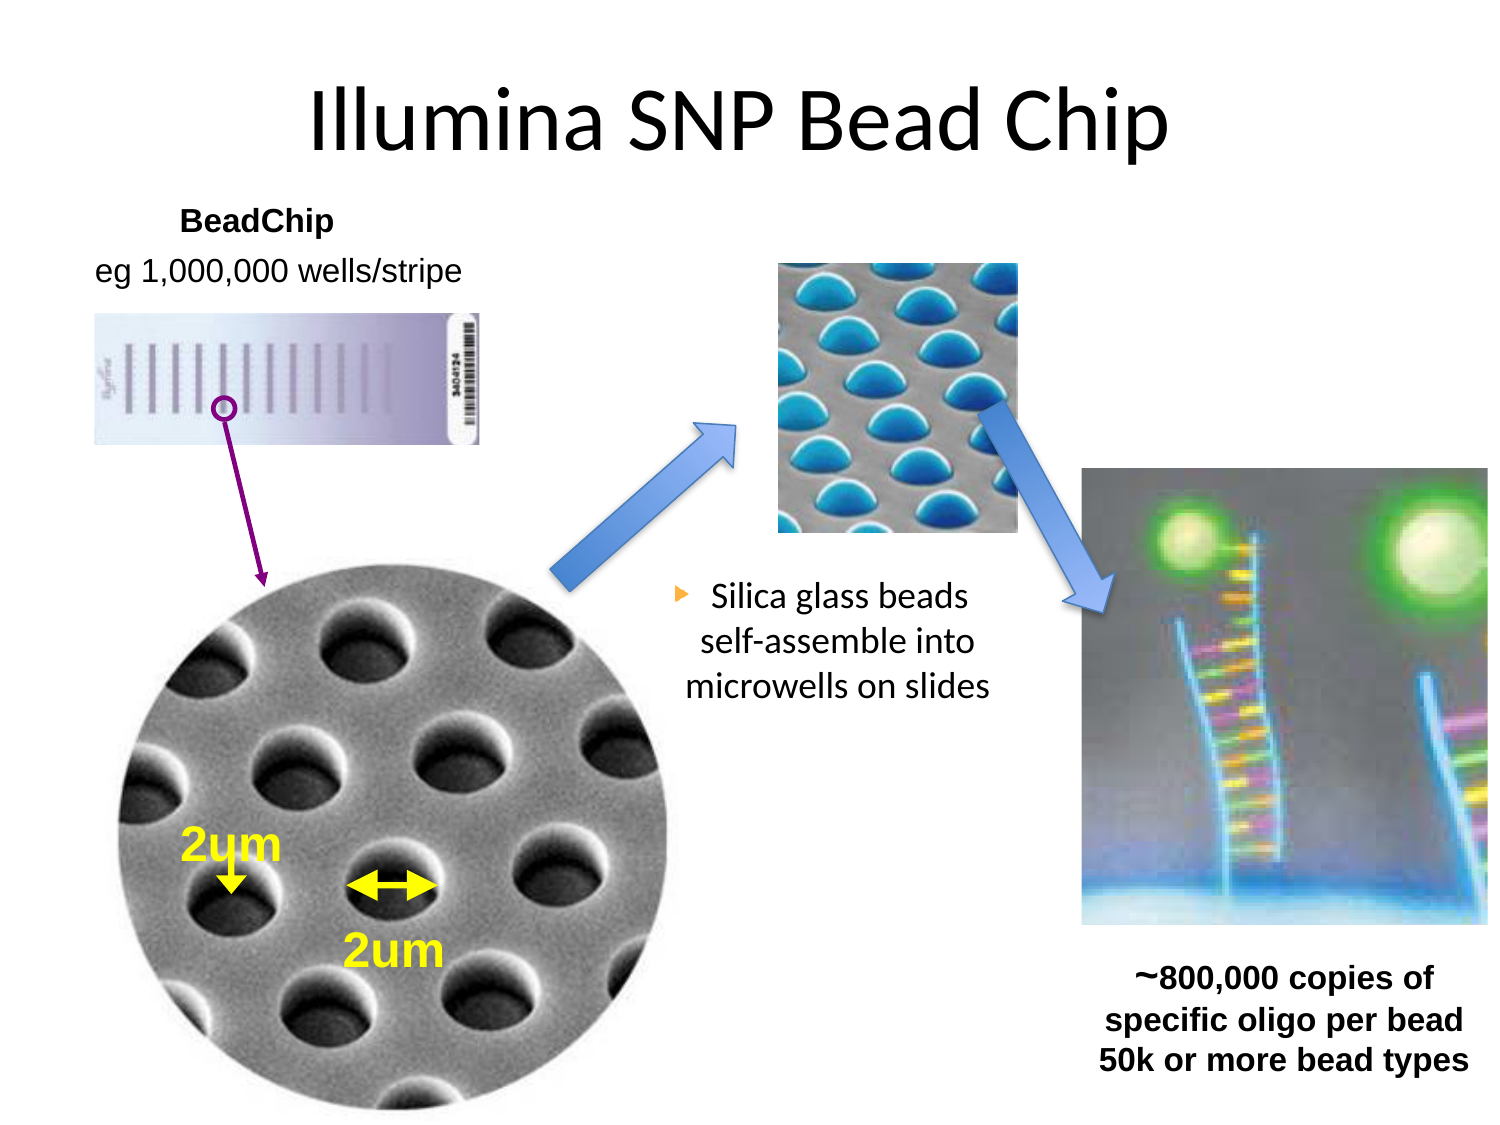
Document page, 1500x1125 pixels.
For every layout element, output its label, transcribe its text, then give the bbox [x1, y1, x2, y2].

text_box [1023, 433, 1063, 573]
title Illumina SNP Bead Chip [34, 39, 1446, 188]
text_box Silica glass beads self-assemble into microwells on slides [691, 563, 1044, 713]
text_box [579, 422, 737, 542]
picture [777, 263, 1019, 534]
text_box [1068, 468, 1500, 1087]
picture [685, 585, 689, 602]
text_box BeadChip eg 1,000,000 wells/stripe [51, 188, 495, 299]
picture [93, 313, 480, 445]
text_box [103, 543, 685, 1121]
